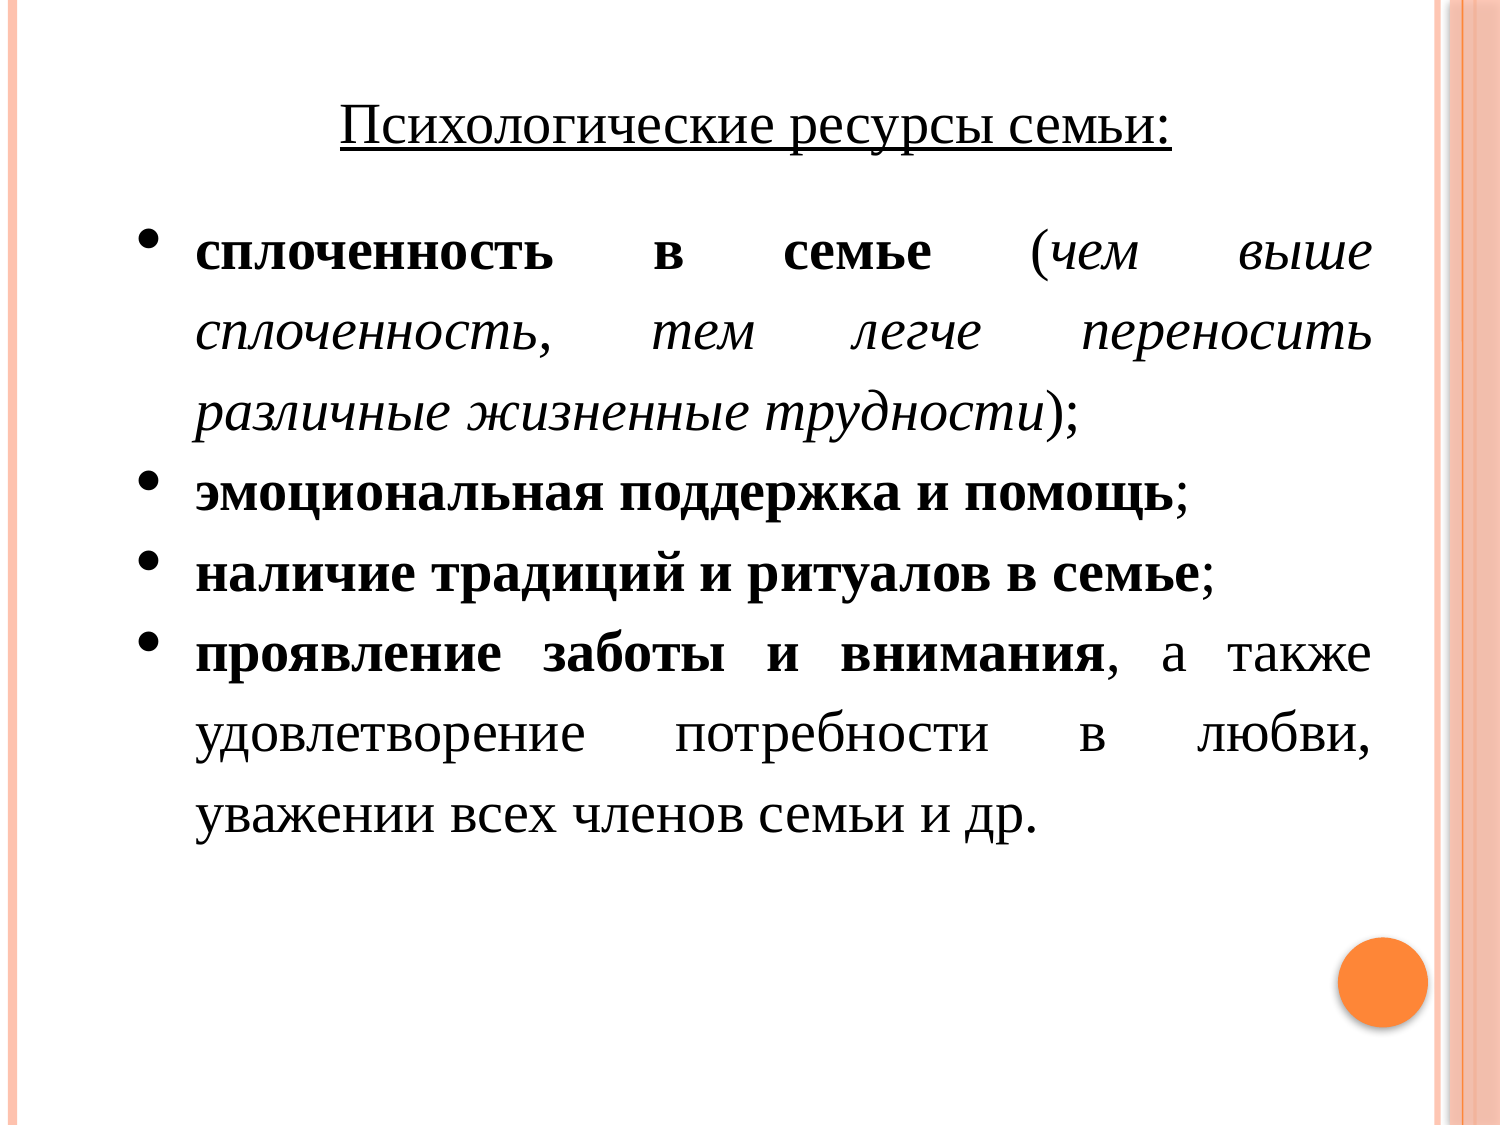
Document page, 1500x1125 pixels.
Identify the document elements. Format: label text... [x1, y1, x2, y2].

text_box Психологические ресурсы семьи: сплоченность в семье (чем выше сплоченность, тем легче переносить различные жизненные трудности); эмоциональная поддержка и помощь; наличие традиций и ритуалов в семье; проявление заботы и внимания, а также удовлетворение потребности в любви, уважении всех членов семьи и др. [123, 78, 1388, 954]
